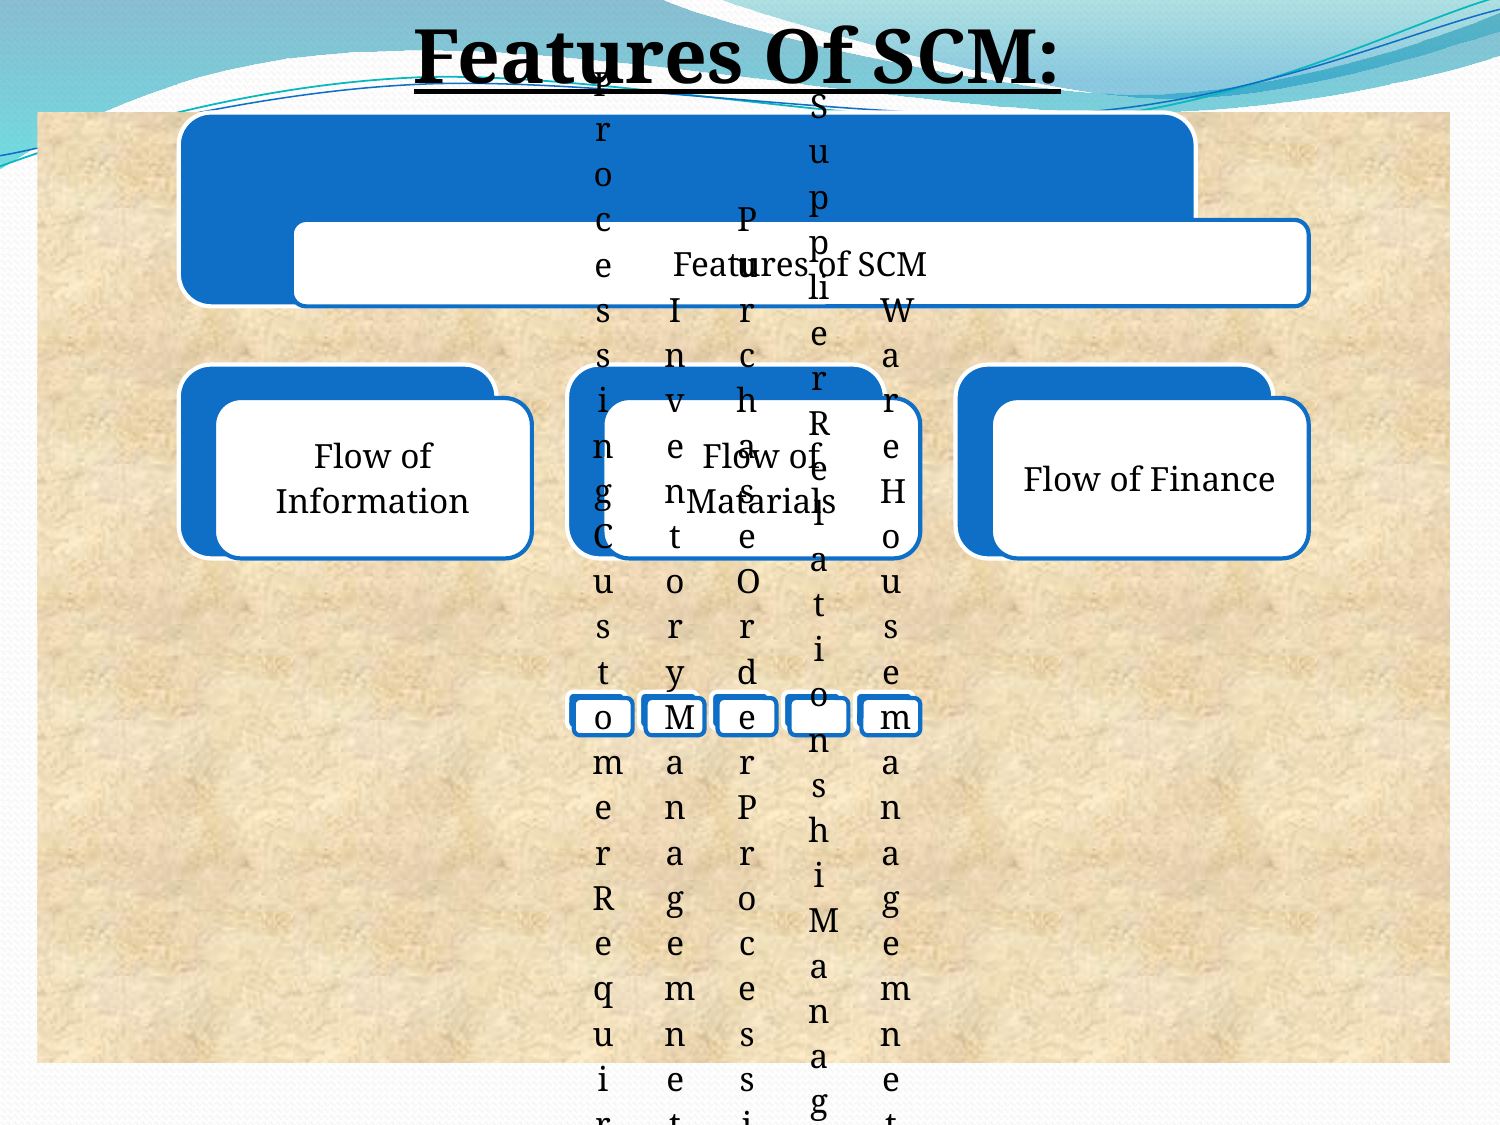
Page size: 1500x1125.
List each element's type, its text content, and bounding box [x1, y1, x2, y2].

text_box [37, 112, 1451, 1063]
text_box Features Of SCM: [0, 0, 1475, 106]
